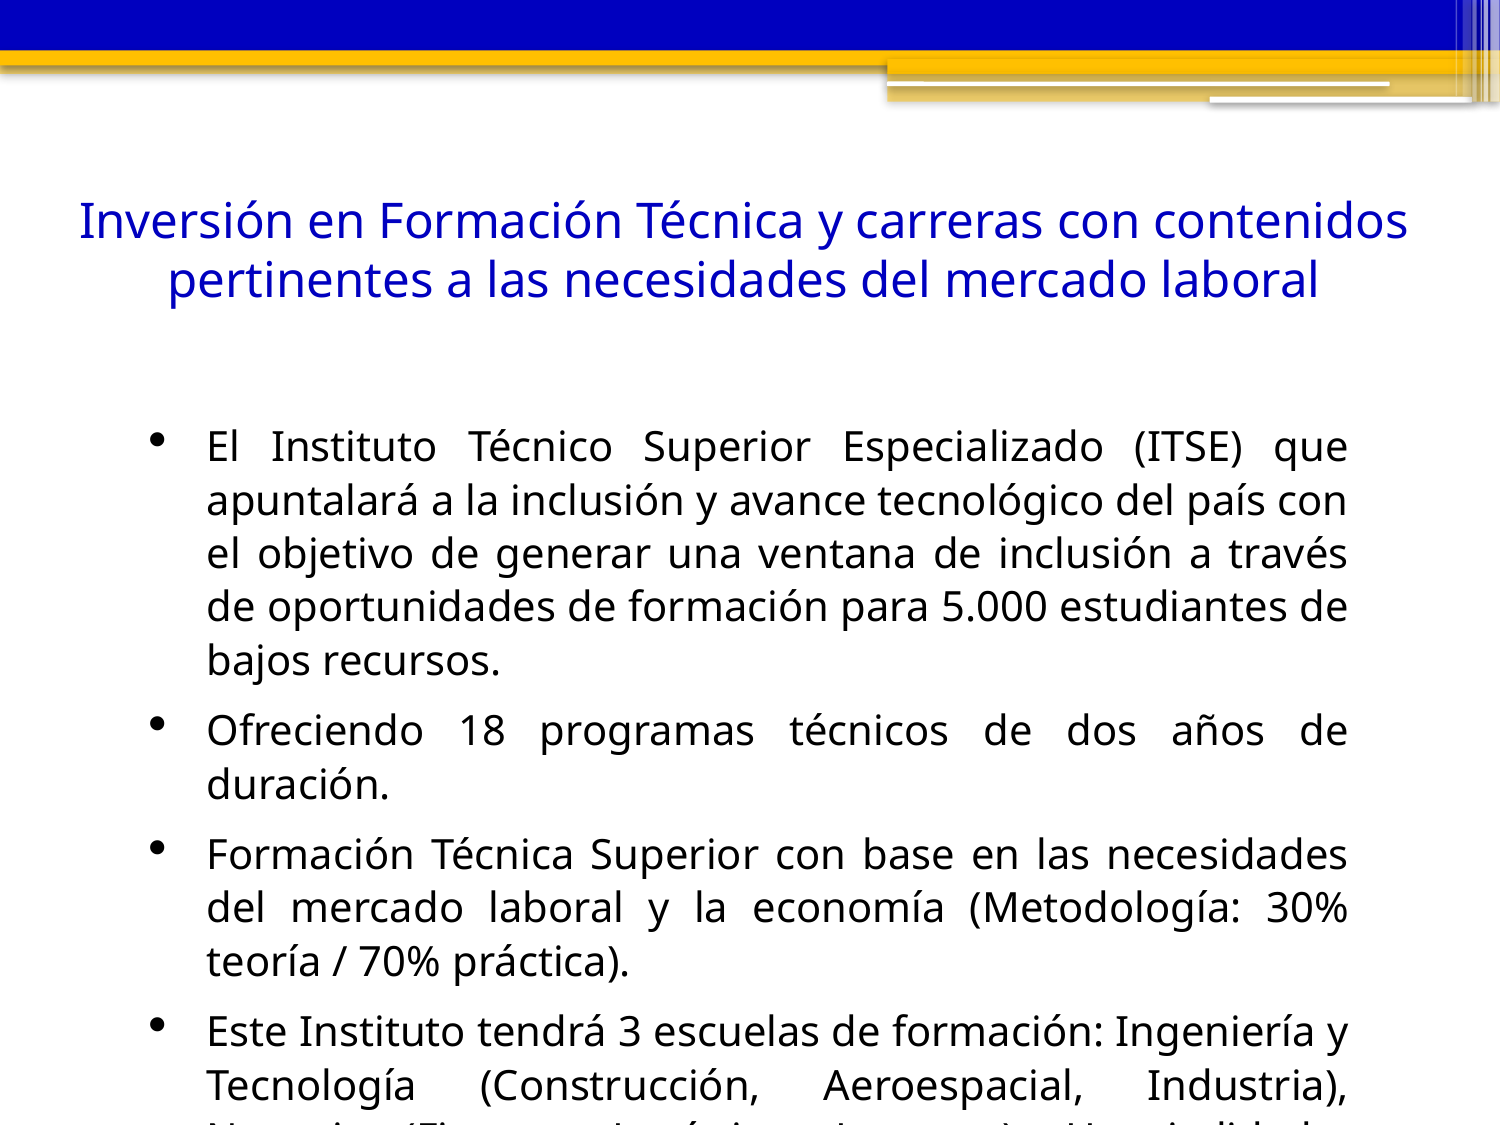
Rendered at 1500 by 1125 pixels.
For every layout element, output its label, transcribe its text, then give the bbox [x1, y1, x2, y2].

title Inversión en Formación Técnica y carreras con contenidos pertinentes a las necesidades del mercado laboral [53, 160, 1436, 337]
text_box El Instituto Técnico Superior Especializado (ITSE) que apuntalará a la inclusión y avance tecnológico del país con el objetivo de generar una ventana de inclusión a través de oportunidades de formación para 5.000 estudiantes de bajos recursos. Ofreciendo 18 programas técnicos de dos años de duración. Formación Técnica Superior con base en las necesidades del mercado laboral y la economía (Metodología: 30% teoría / 70% práctica). Este Instituto tendrá 3 escuelas de formación: Ingeniería y Tecnología (Construcción, Aeroespacial, Industria), Negocios (Finanzas, Logística y Lenguas) y Hospitalidad y Turismo (Hospitalidad, Turismo) [135, 408, 1365, 1125]
